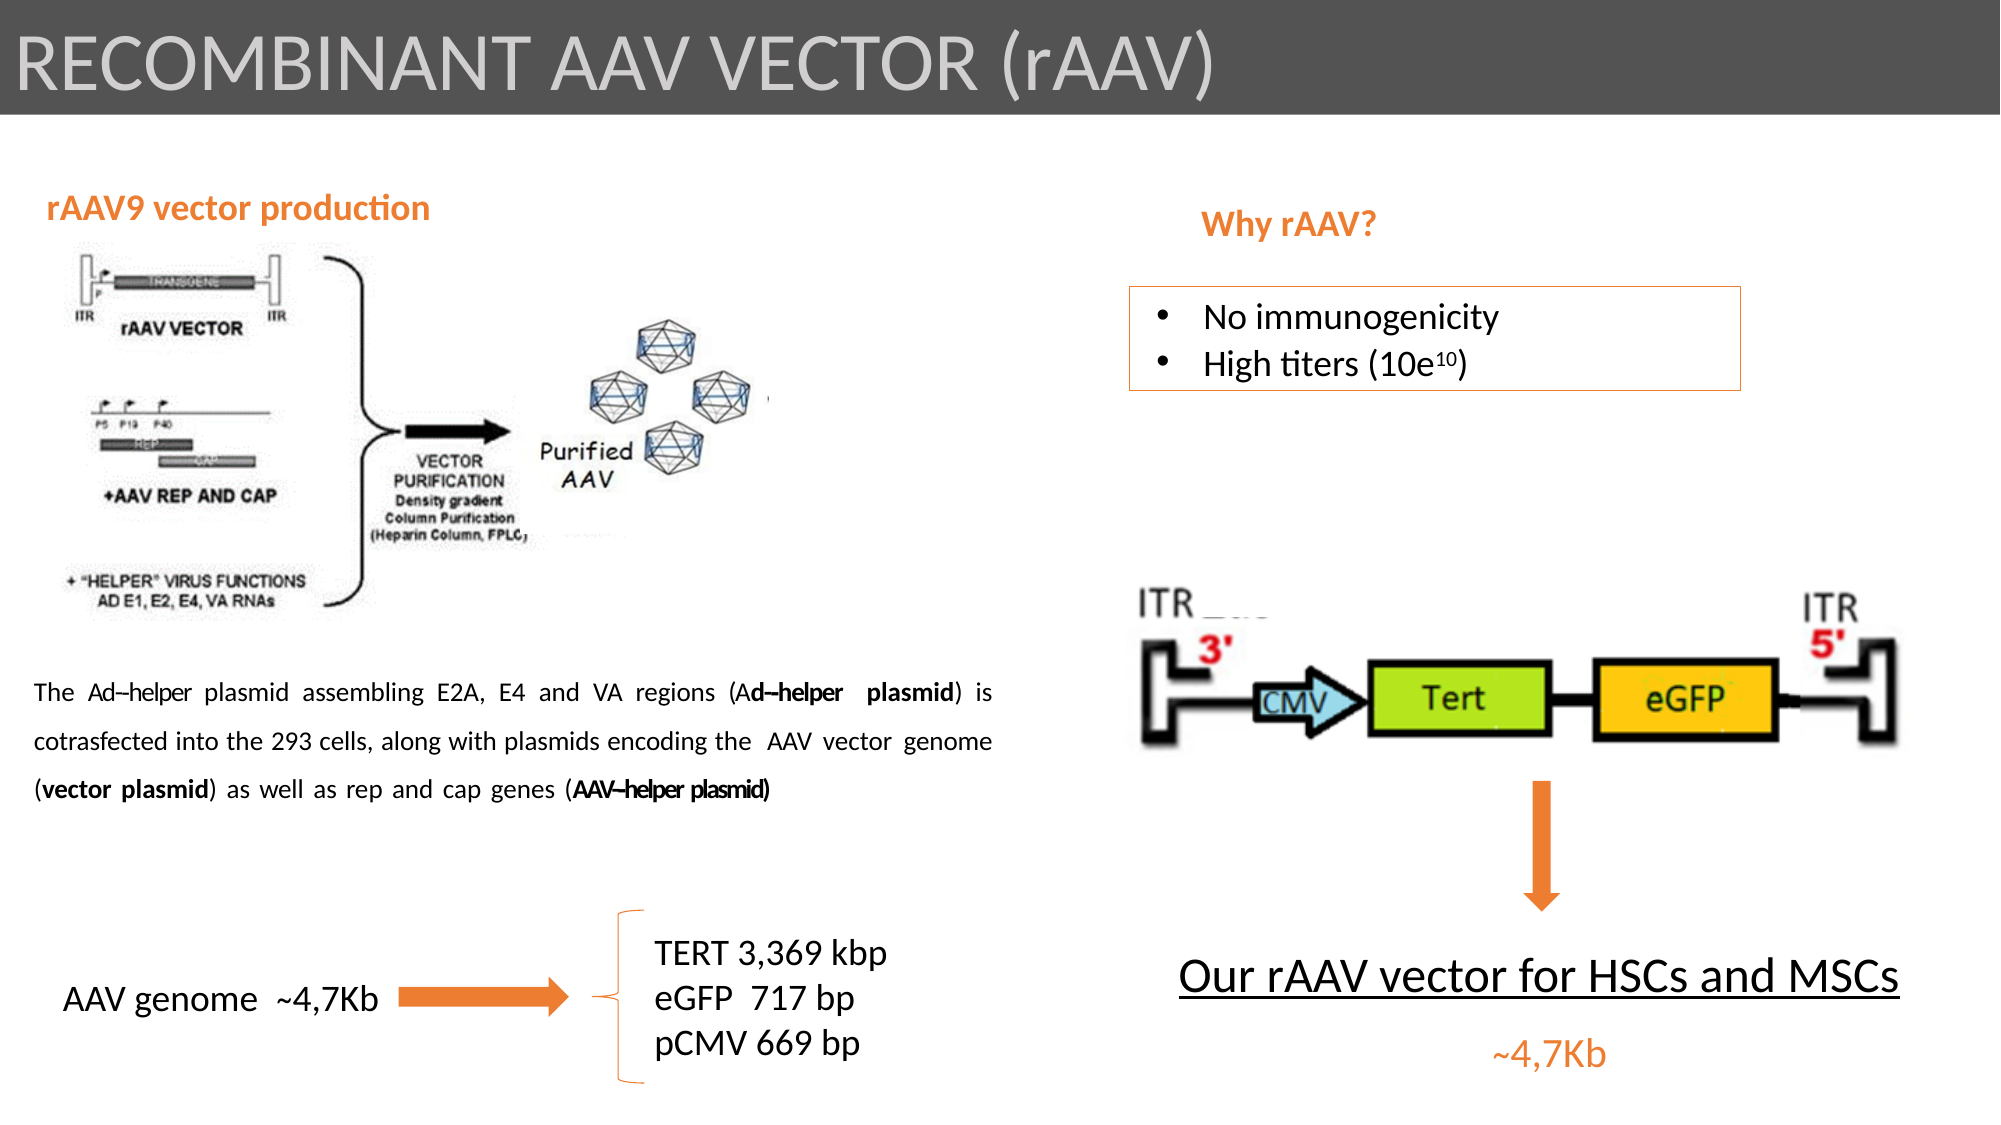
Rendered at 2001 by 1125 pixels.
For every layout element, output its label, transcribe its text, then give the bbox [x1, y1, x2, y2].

text_box No immunogenicity High titers (10e10) [1129, 286, 1741, 391]
text_box ̴ 4,7Kb [1287, 1018, 1793, 1083]
text_box RECOMBINANT AAV VECTOR (rAAV) [0, 0, 2000, 115]
picture [1116, 569, 1934, 758]
text_box TERT 3,369 kbp eGFP 717 bp pCMV 669 bp [639, 920, 913, 1071]
text_box Why rAAV? [1186, 191, 1953, 297]
text_box [1523, 780, 1561, 912]
text_box [398, 976, 569, 1017]
text_box rAAV9 vector production [31, 176, 600, 236]
picture [60, 231, 769, 621]
text_box Our rAAV vector for HSCs and MSCs [1163, 934, 1960, 1010]
text_box The Ad-­‐helper plasmid assembling E2A, E4 and VA regions (Ad-­‐helper plasmid) is cotrasfected into the 293 cells, along with plasmids encoding the AAV vector genome (vector plasmid) as well as rep and cap genes (AAV-­‐helper plasmid) [31, 657, 994, 804]
text_box [591, 909, 645, 1084]
text_box AAV genome ̴ 4,7Kb [48, 966, 442, 1027]
